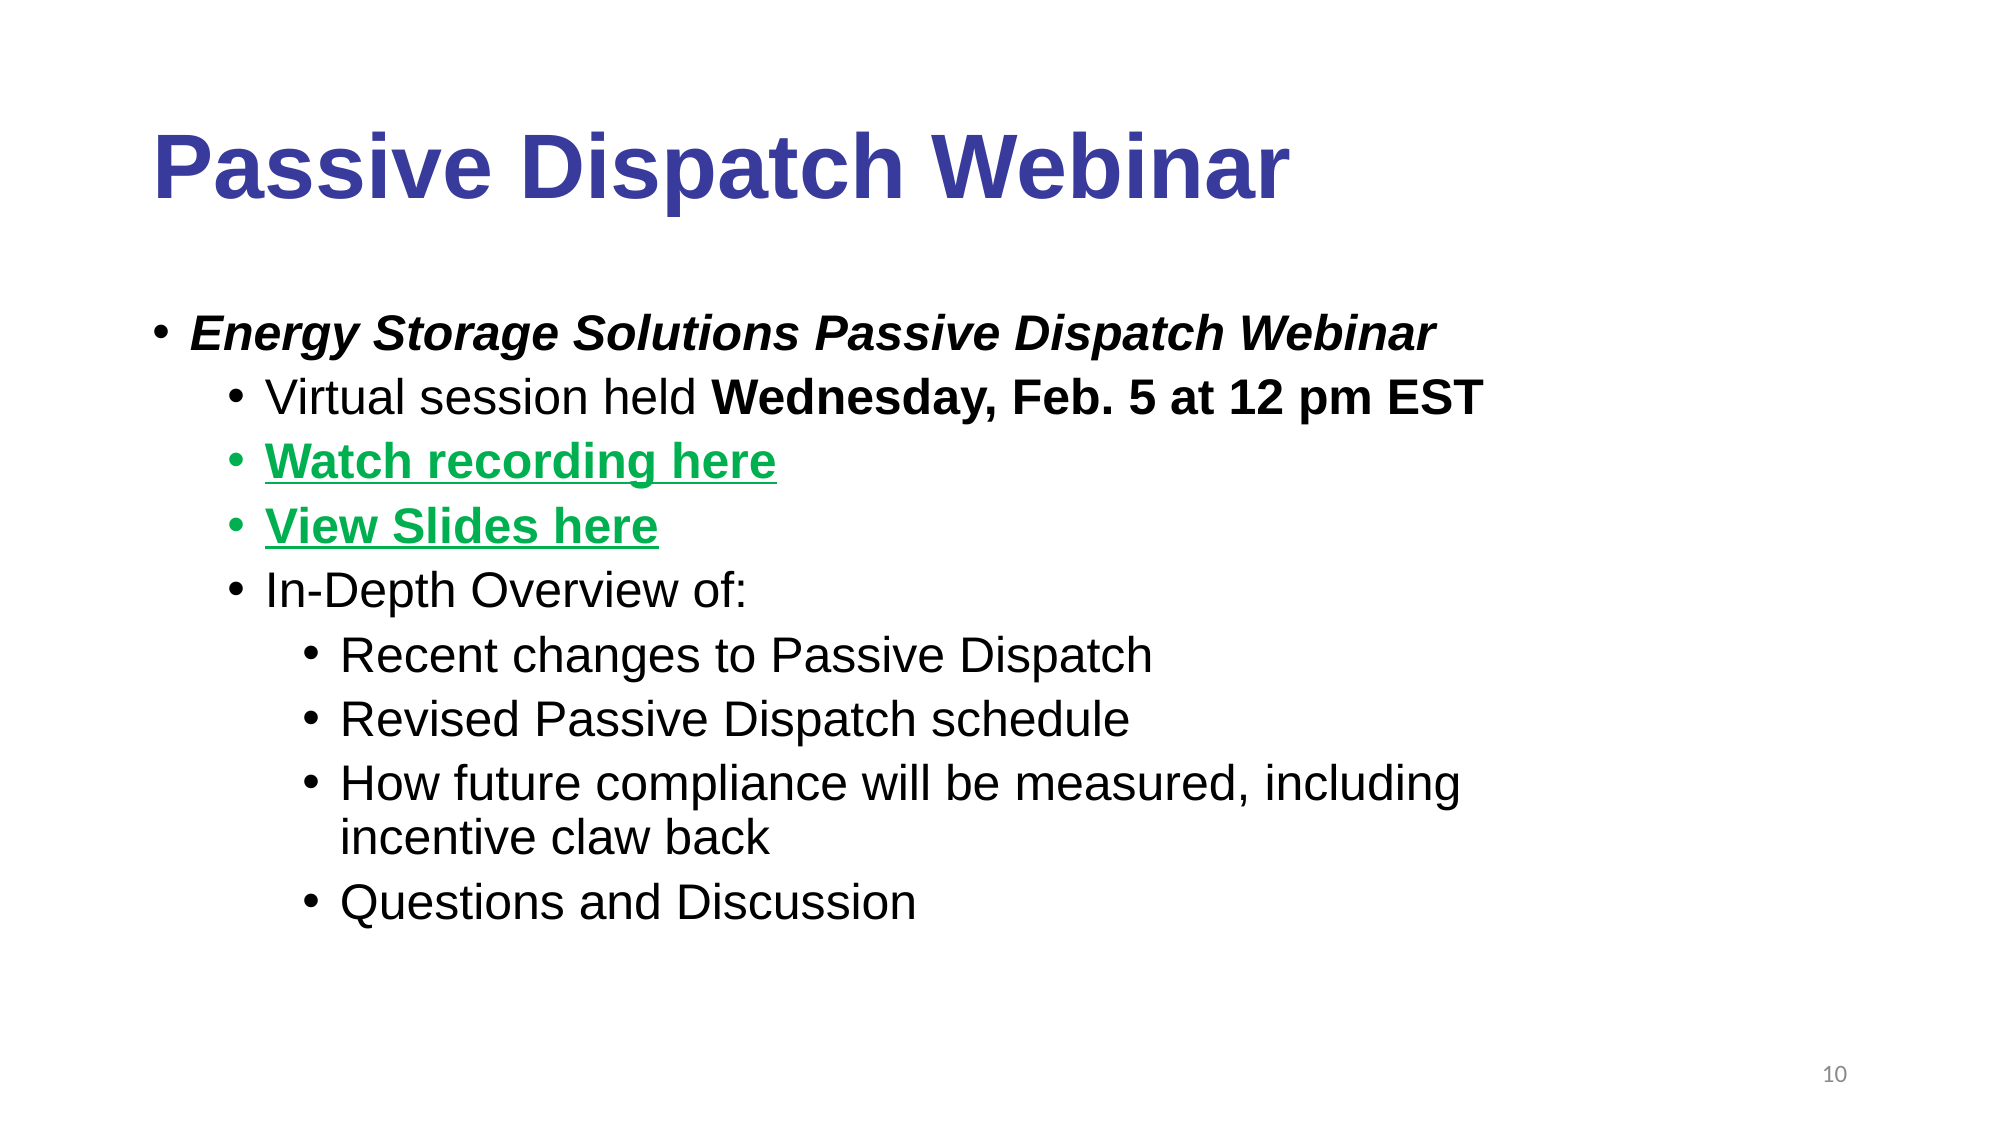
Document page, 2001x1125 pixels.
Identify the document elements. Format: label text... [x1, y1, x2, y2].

slide_number 10 [1412, 1042, 1863, 1103]
title Passive Dispatch Webinar [137, 59, 1863, 278]
list Energy Storage Solutions Passive Dispatch Webinar Virtual session held Wednesday, Feb. 5 at 12 pm EST Watch recording here View Slides here In-Depth Overview of: Recent changes to Passive Dispatch Revised Passive Dispatch schedule How future compliance will be measured, including incentive claw back Questions and Discussion [137, 299, 1628, 1014]
